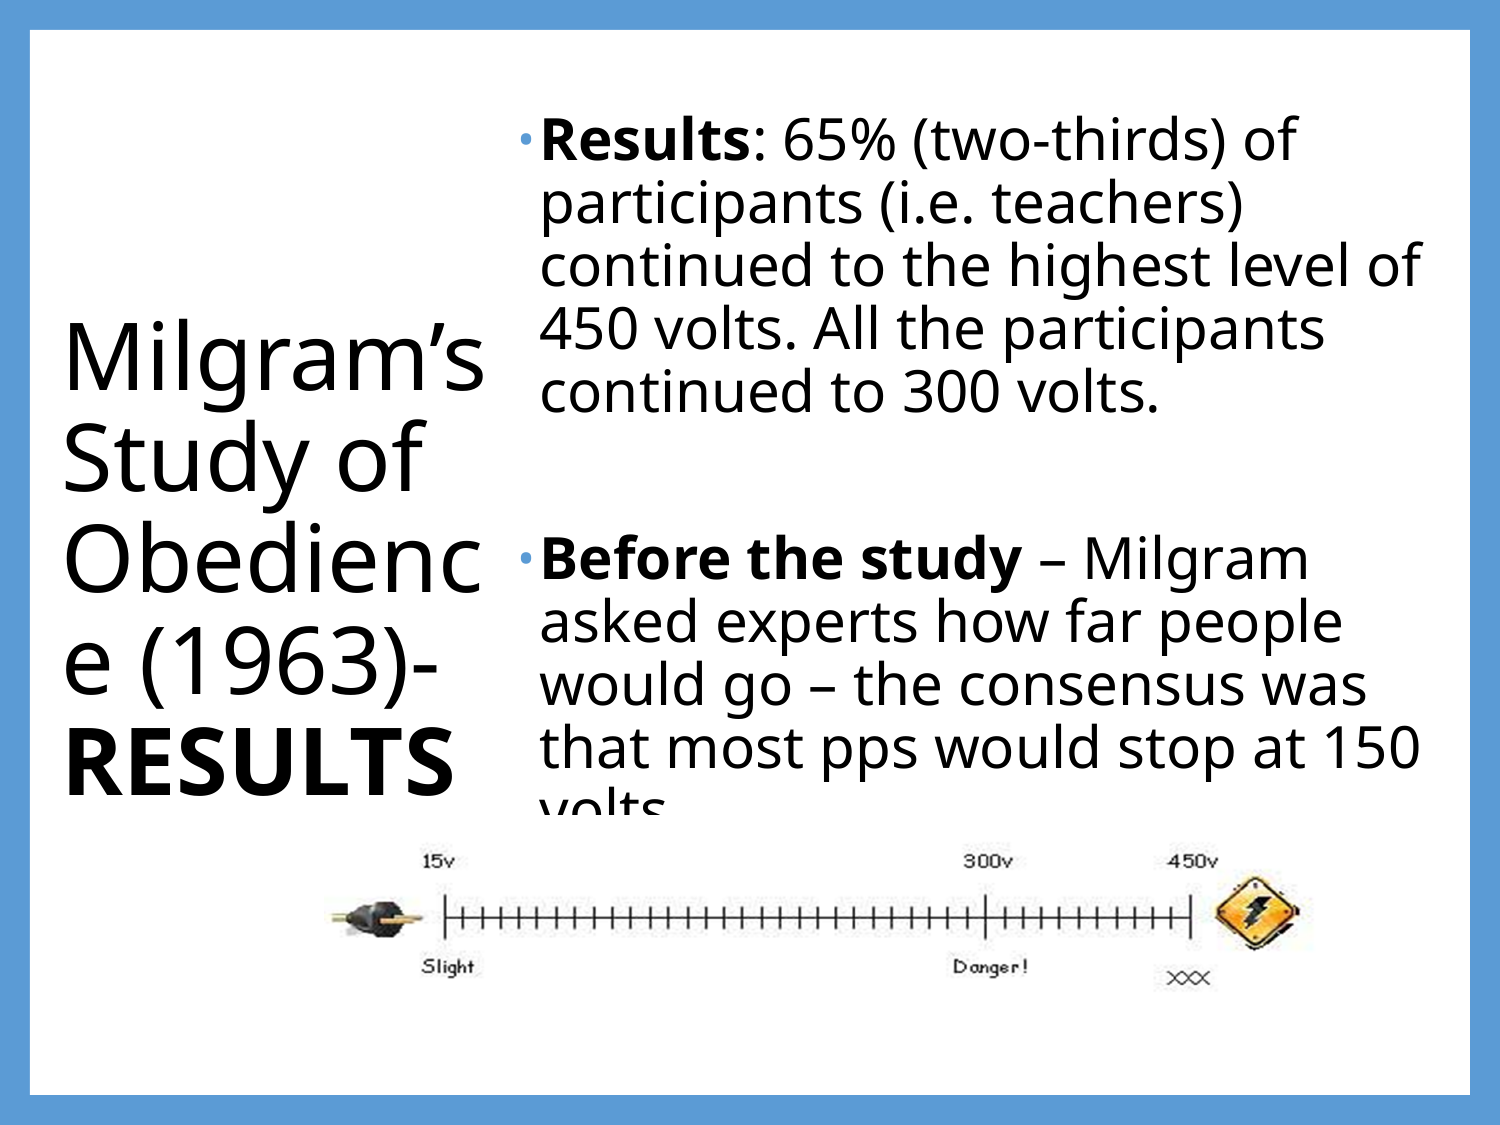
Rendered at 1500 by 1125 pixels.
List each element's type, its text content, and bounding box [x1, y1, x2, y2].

title Milgram’s Study of Obedience (1963)- RESULTS [46, 102, 507, 1023]
picture [324, 814, 1320, 998]
list Results: 65% (two-thirds) of participants (i.e. teachers) continued to the highest level of 450 volts. All the participants continued to 300 volts. Before the study – Milgram asked experts how far people would go – the consensus was that most pps would stop at 150 volts [496, 102, 1491, 723]
